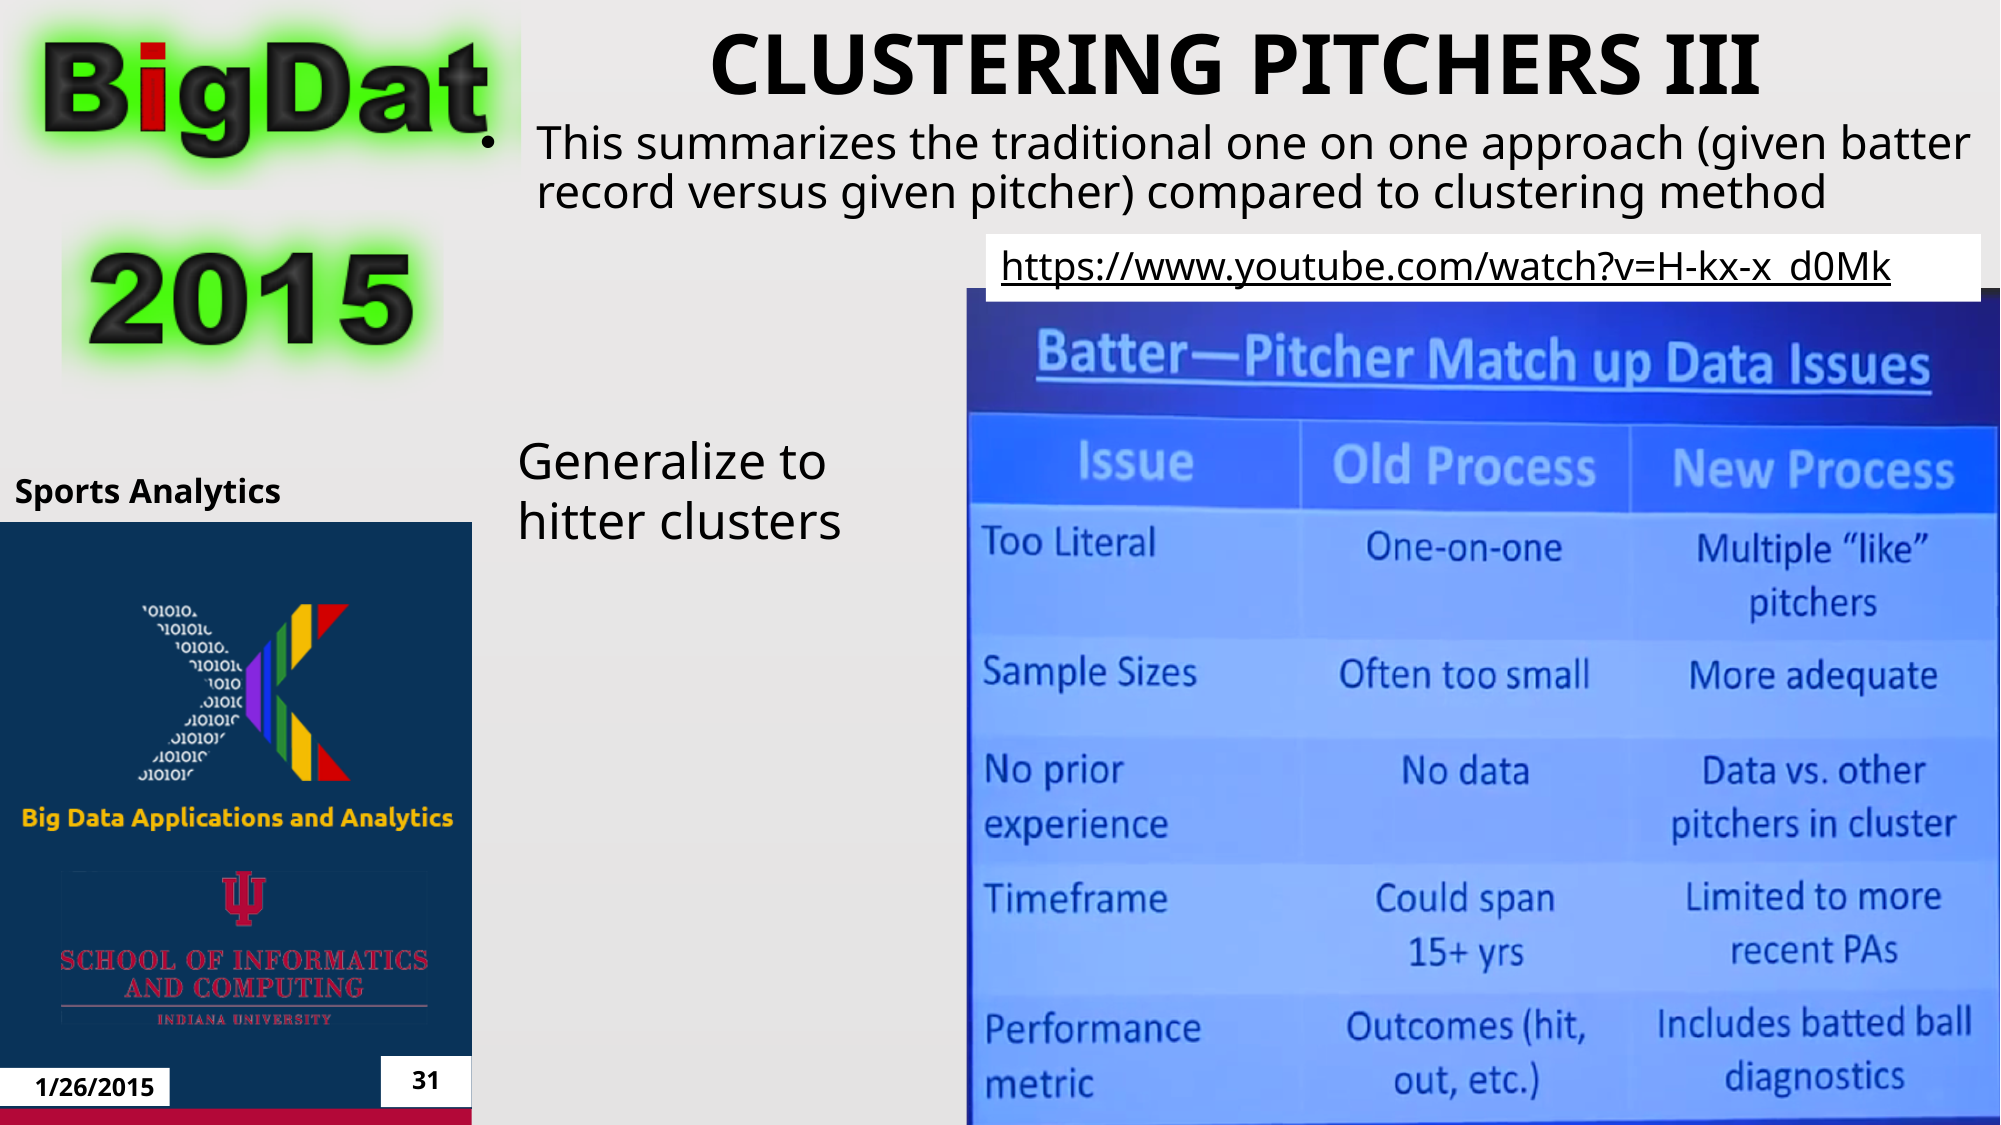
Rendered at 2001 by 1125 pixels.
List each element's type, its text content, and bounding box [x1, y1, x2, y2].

slide_number 31 [380, 1056, 472, 1108]
text_box https://www.youtube.com/watch?v=H-kx-x_d0Mk [985, 234, 1981, 287]
list This summarizes the traditional one on one approach (given batter record versus given pitcher) compared to clustering method [465, 112, 1994, 258]
picture [61, 210, 444, 402]
footer Sports Analytics [0, 463, 472, 523]
picture [3, 0, 471, 190]
text_box Generalize to hitter clusters [502, 422, 936, 558]
picture [0, 523, 472, 1108]
picture [966, 287, 2000, 1125]
title Clustering PITCHERS III [471, 0, 2000, 135]
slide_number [0, 1067, 170, 1106]
